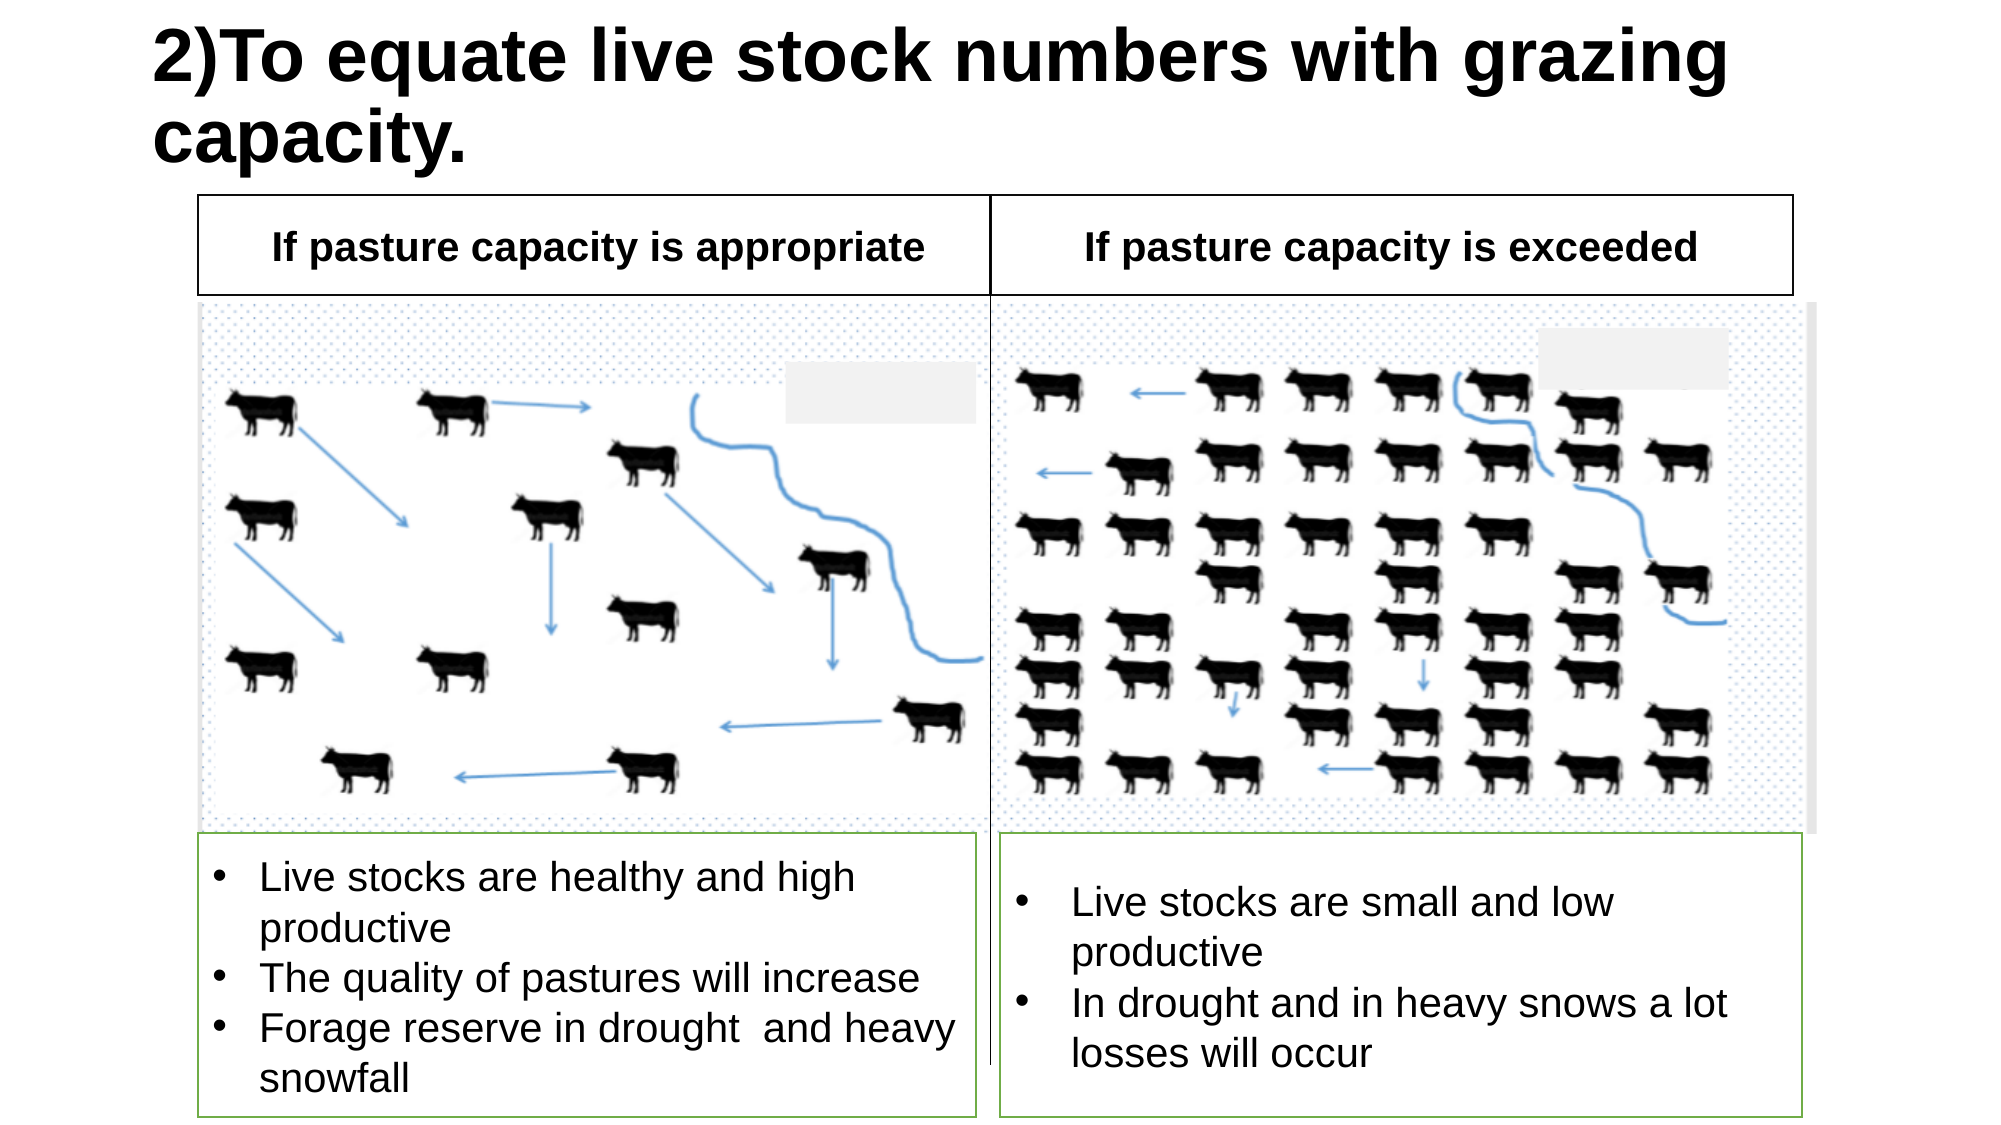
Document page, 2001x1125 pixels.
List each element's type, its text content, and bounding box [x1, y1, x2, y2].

text_box Live stocks are small and low productive In drought and in heavy snows a lot losses will occur [999, 834, 1803, 1118]
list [197, 302, 990, 834]
text_box Live stocks are healthy and high productive The quality of pastures will increase Forage reserve in drought and heavy snowfall [197, 834, 977, 1118]
title 2)To equate live stock numbers with grazing capacity. [137, 7, 1962, 278]
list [991, 302, 1817, 834]
text_box If pasture capacity is exceeded [989, 194, 1794, 296]
text_box If pasture capacity is appropriate [197, 194, 989, 296]
